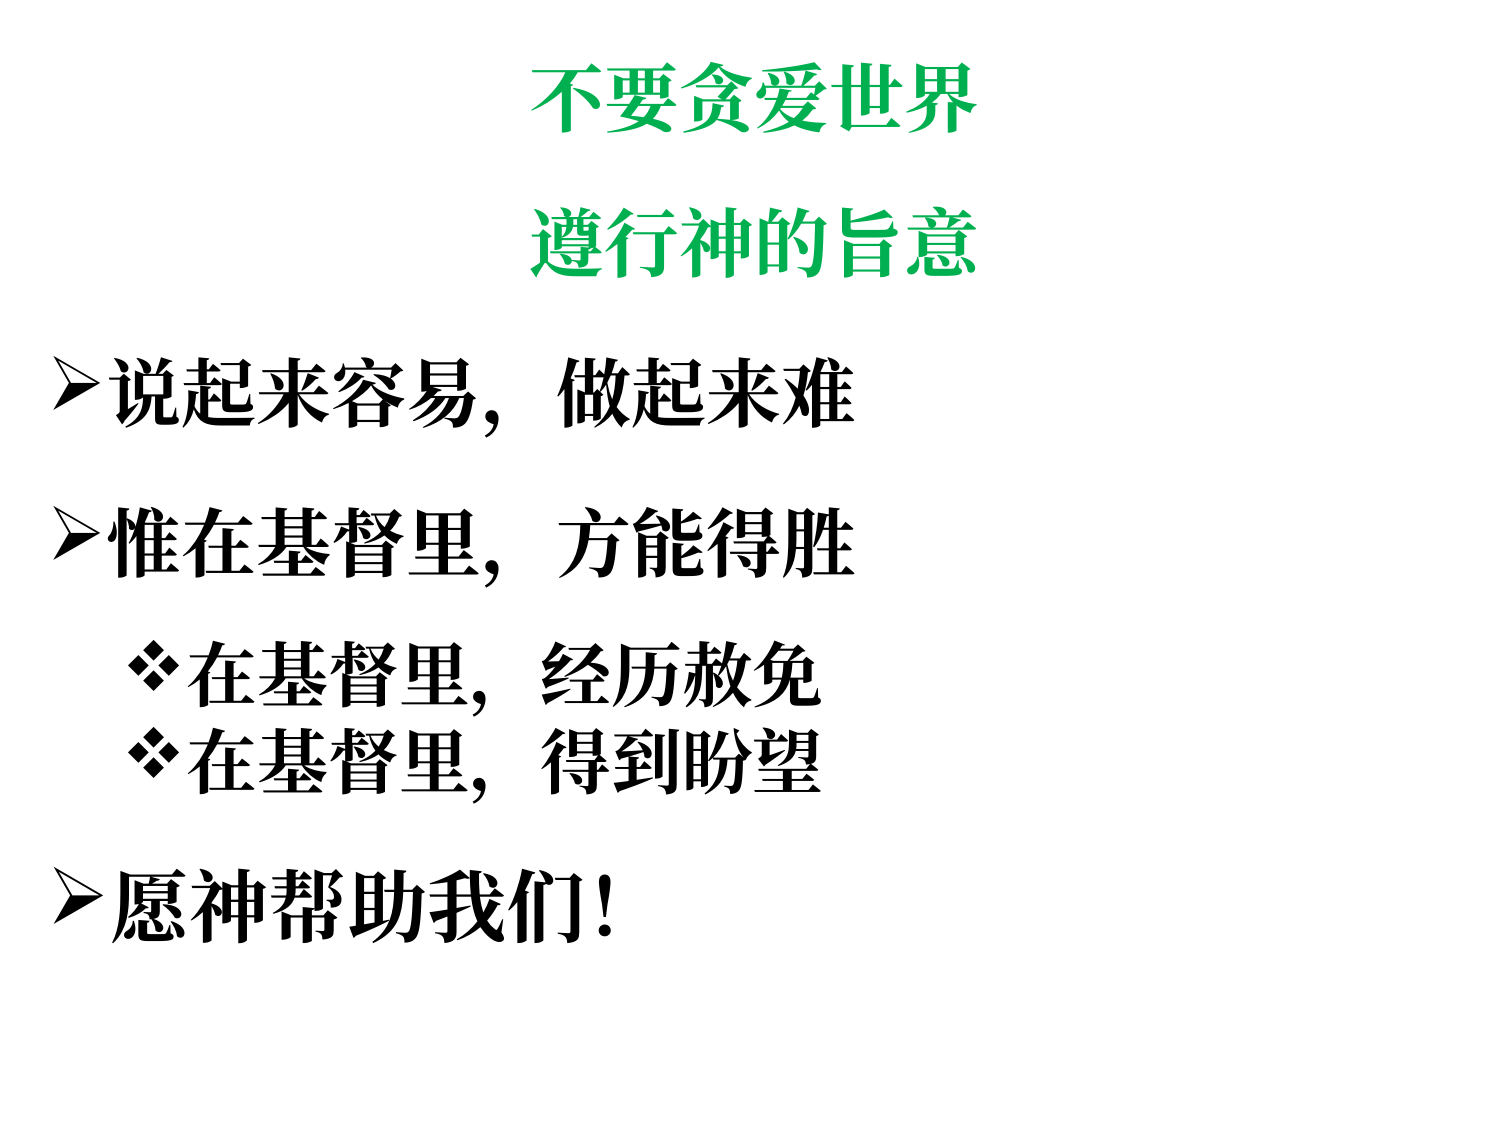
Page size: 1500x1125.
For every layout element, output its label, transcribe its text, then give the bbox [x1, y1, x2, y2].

list 不要贪爱世界 遵行神的旨意 说起来容易，做起来难 惟在基督里，方能得胜 在基督里，经历赦免 在基督里，得到盼望 愿神帮助我们！ [32, 54, 1477, 1107]
